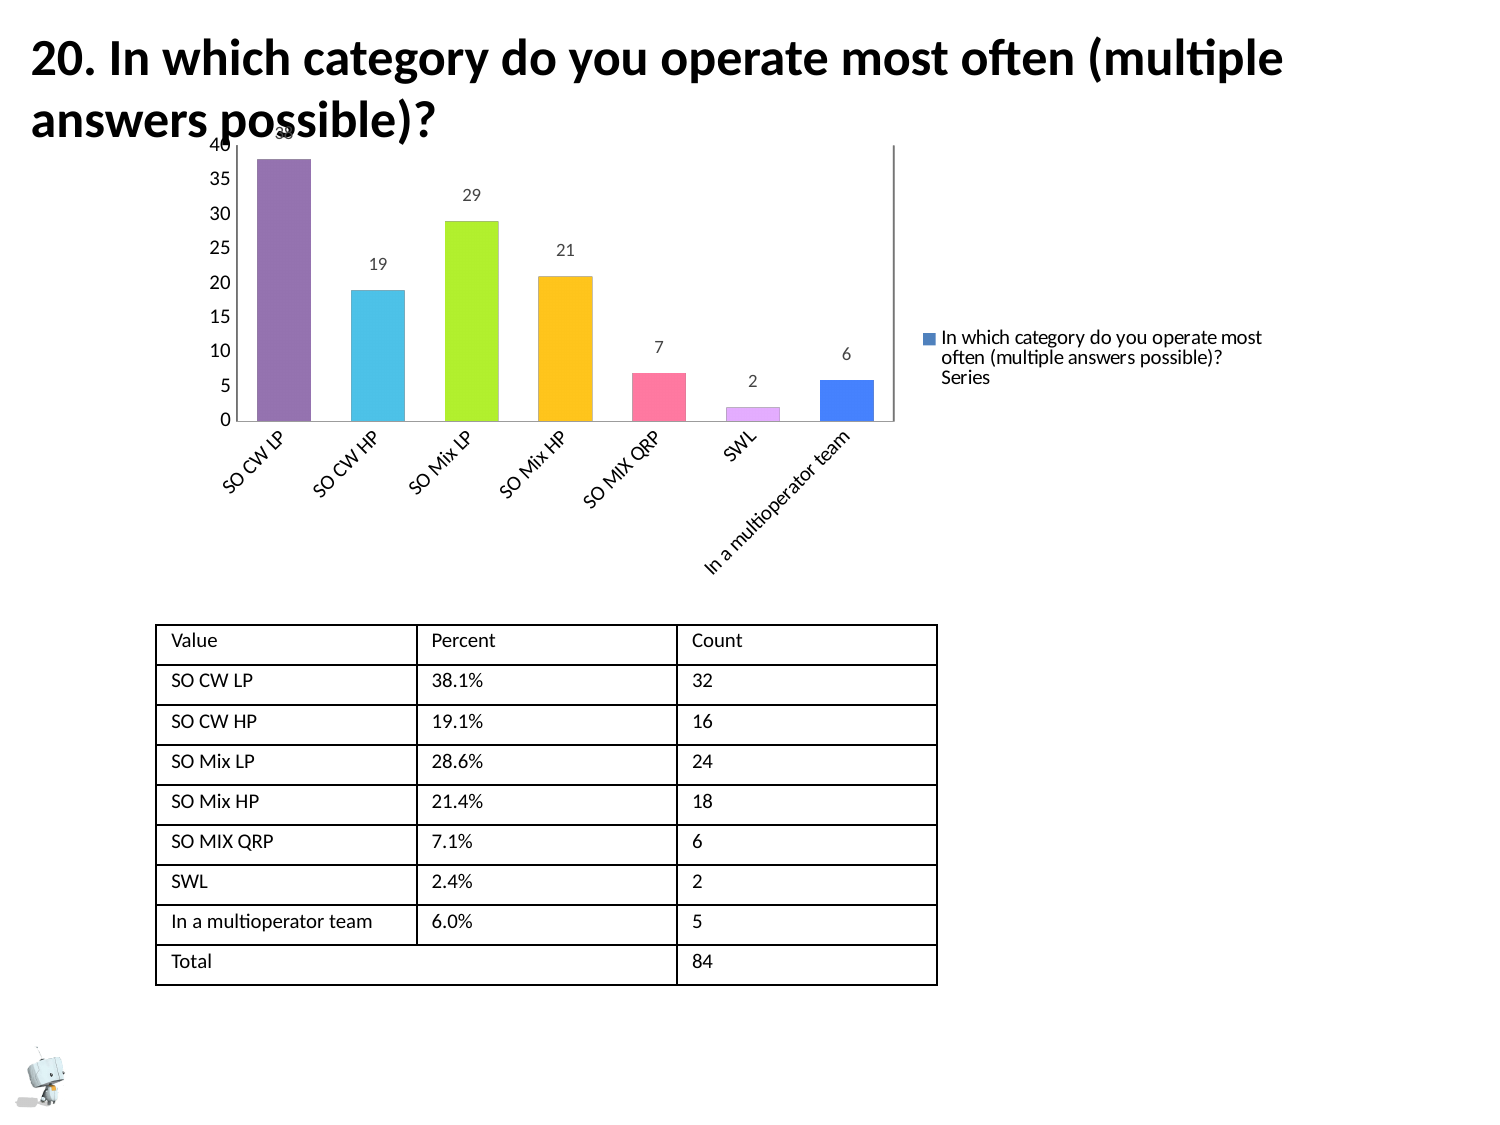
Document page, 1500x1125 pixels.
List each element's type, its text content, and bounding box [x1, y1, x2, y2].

text_box 20. In which category do you operate most often (multiple answers possible)? [15, 15, 1469, 156]
chart [187, 124, 1282, 594]
table_cell 19.1% [418, 706, 676, 744]
table_cell 6 [678, 826, 936, 864]
table_header Value [157, 626, 416, 664]
table_cell 84 [678, 946, 936, 984]
table_header Count [678, 626, 936, 664]
table_cell 24 [678, 746, 936, 784]
table_cell 16 [678, 706, 936, 744]
table_cell 2 [678, 866, 936, 904]
table_cell SO CW HP [157, 706, 416, 744]
table_cell 18 [678, 786, 936, 824]
table_cell SWL [157, 866, 416, 904]
table_cell 6.0% [418, 906, 676, 944]
table_cell In a multioperator team [157, 906, 416, 944]
table_cell 2.4% [418, 866, 676, 904]
table_cell 32 [678, 666, 936, 704]
table_cell 38.1% [418, 666, 676, 704]
table_cell 5 [678, 906, 936, 944]
table_cell Total [157, 946, 676, 984]
table_cell SO MIX QRP [157, 826, 416, 864]
table_cell SO Mix LP [157, 746, 416, 784]
picture [15, 1046, 66, 1110]
table_header Percent [418, 626, 676, 664]
table_cell SO Mix HP [157, 786, 416, 824]
table_cell 21.4% [418, 786, 676, 824]
table_cell 7.1% [418, 826, 676, 864]
table_cell 28.6% [418, 746, 676, 784]
table_cell SO CW LP [157, 666, 416, 704]
